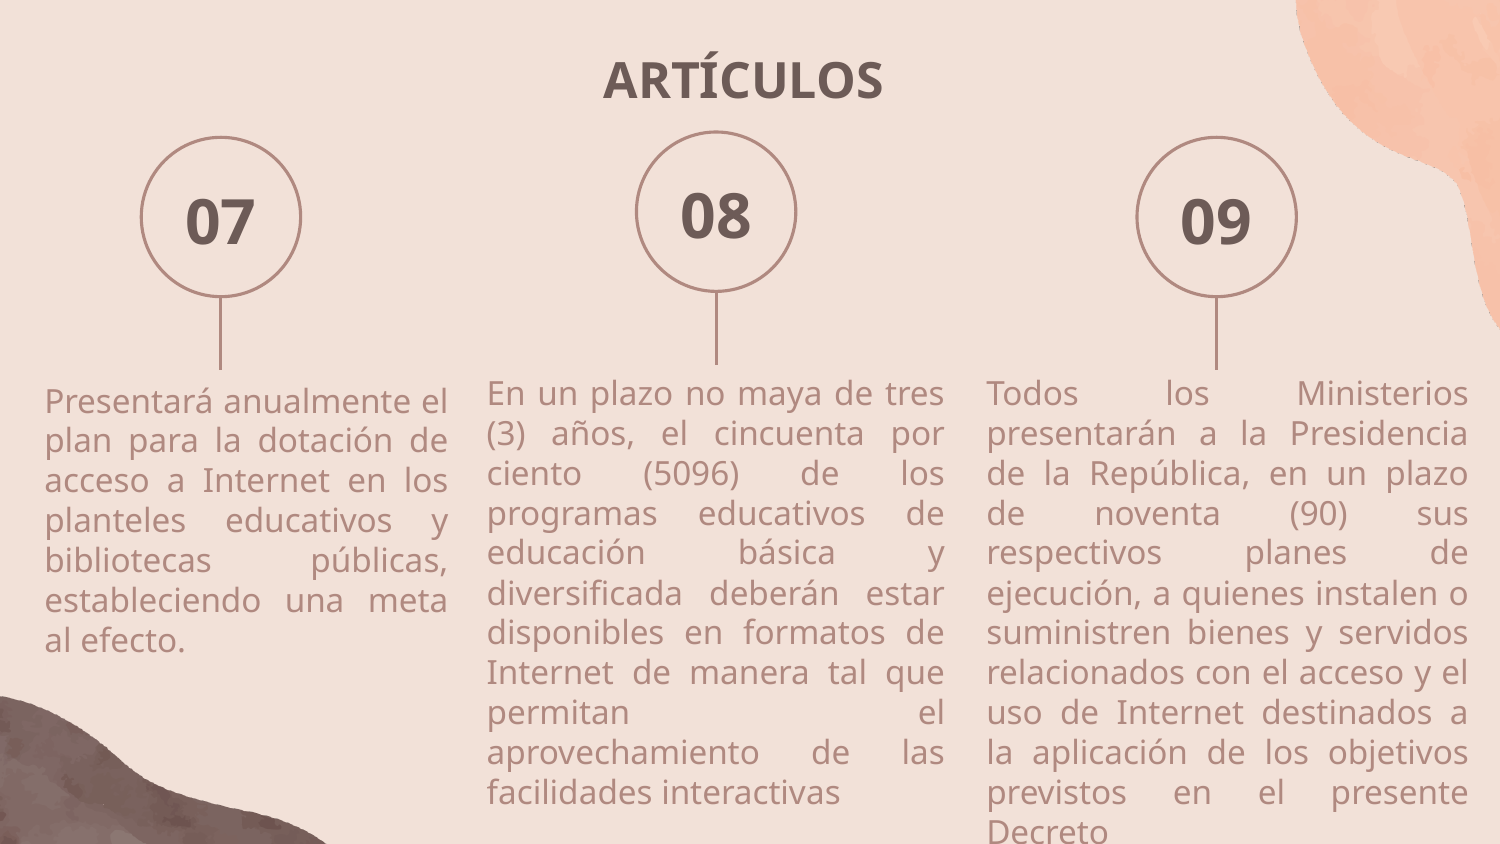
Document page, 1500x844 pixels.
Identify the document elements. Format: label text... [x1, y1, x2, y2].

title 09 [1025, 170, 1409, 268]
text_box [159, 268, 283, 297]
subtitle Presentará anualmente el plan para la dotación de acceso a Internet en los planteles educativos y bibliotecas públicas, estableciendo una meta al efecto. [29, 364, 464, 508]
text_box [156, 137, 286, 170]
text_box [1152, 137, 1282, 170]
title 08 [524, 165, 908, 263]
picture [0, 0, 1500, 844]
text_box [655, 263, 778, 292]
text_box [651, 131, 781, 165]
text_box [1155, 268, 1278, 297]
title ARTÍCULOS [118, 33, 1382, 128]
subtitle Todos los Ministerios presentarán a la Presidencia de la República, en un plazo de noventa (90) sus respectivos planes de ejecución, a quienes instalen o suministren bienes y servidos relacionados con el acceso y el uso de Internet destinados a la aplicación de los objetivos previstos en el presente Decreto [971, 357, 1485, 501]
title 07 [29, 170, 413, 268]
subtitle En un plazo no maya de tres (3) años, el cincuenta por ciento (5096) de los programas educativos de educación básica y diversificada deberán estar disponibles en formatos de Internet de manera tal que permitan el aprovechamiento de las facilidades interactivas [471, 357, 961, 501]
